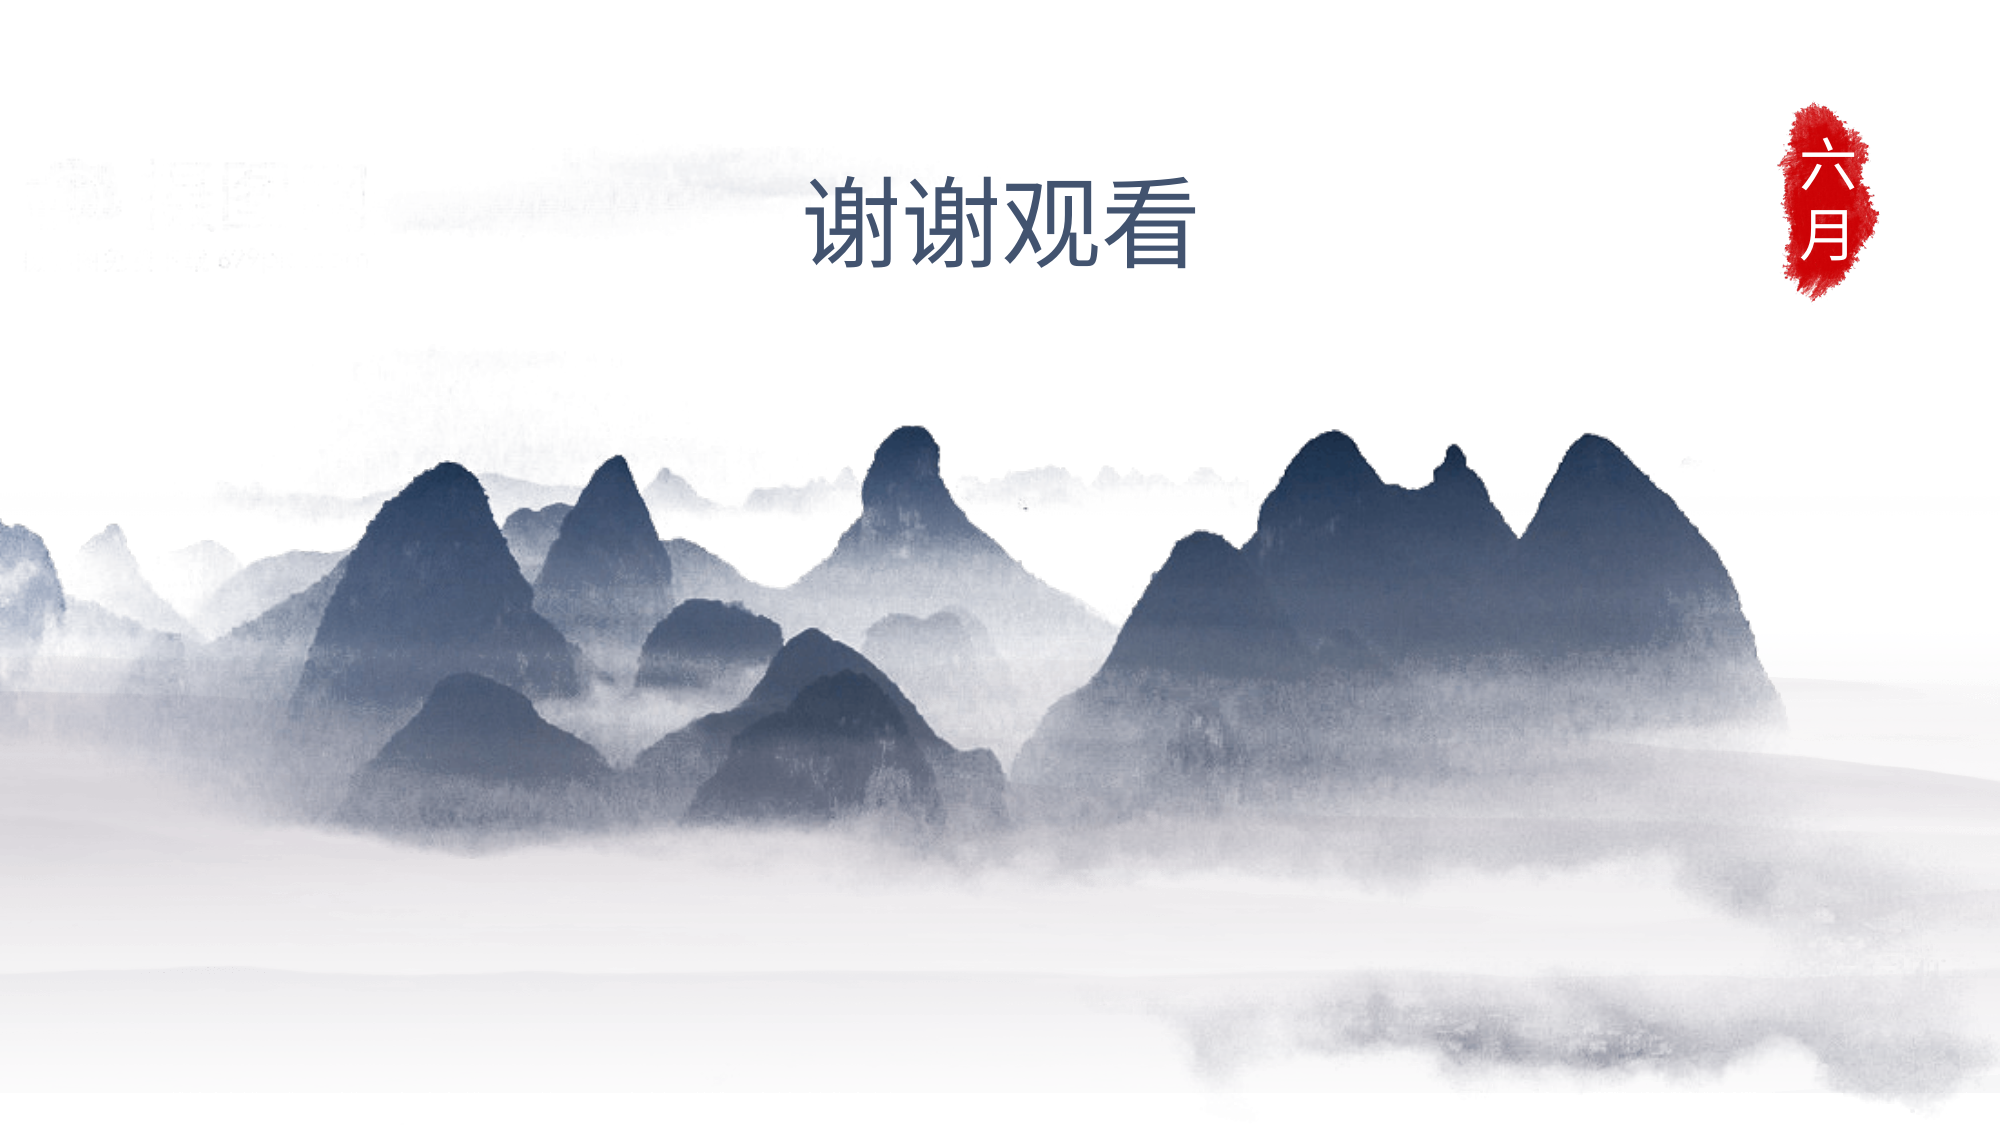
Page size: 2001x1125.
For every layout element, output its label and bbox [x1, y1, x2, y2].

text_box [1705, 73, 1956, 324]
picture [0, 0, 2000, 1125]
